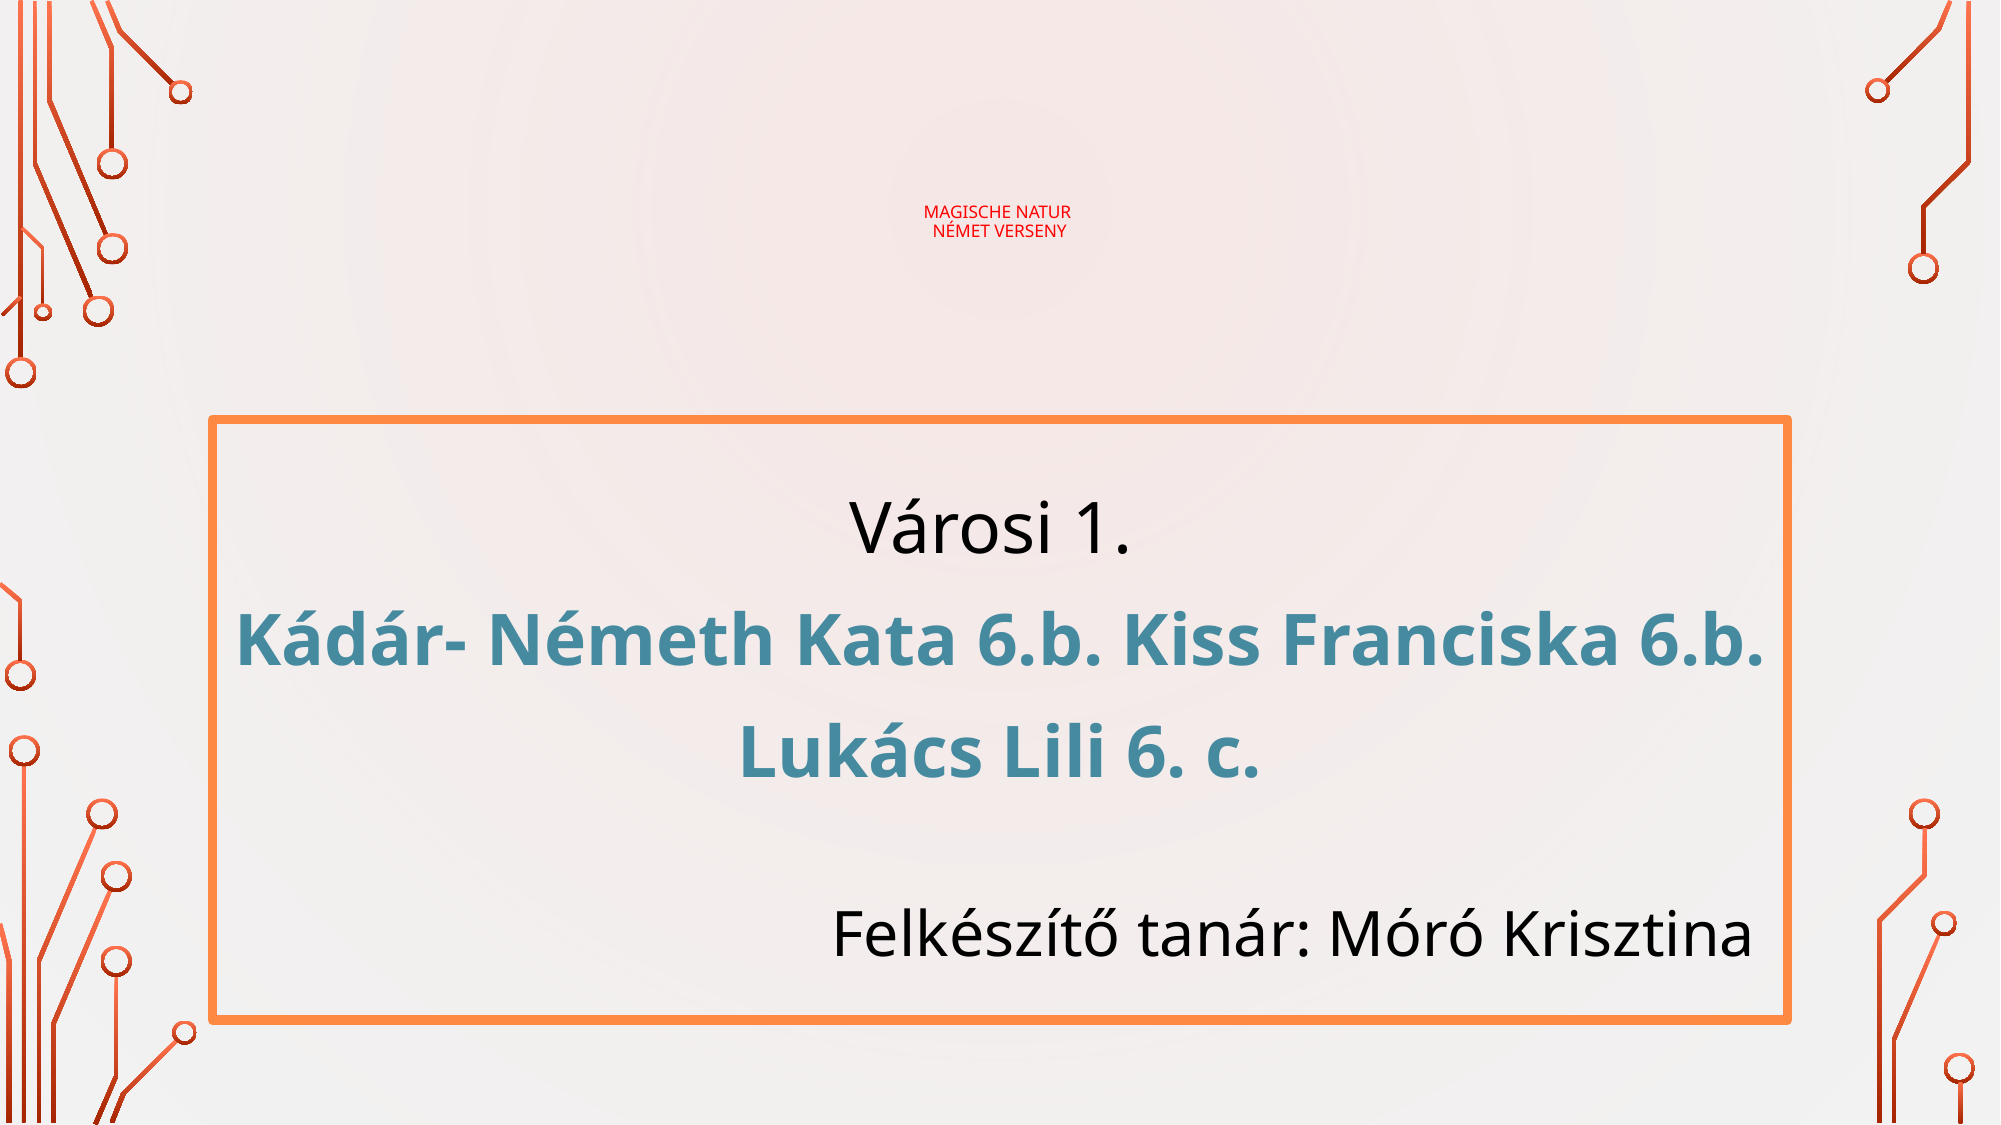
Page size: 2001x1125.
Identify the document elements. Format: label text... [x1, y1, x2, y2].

list Városi 1. Kádár- Németh Kata 6.b. Kiss Franciska 6.b. Lukács Lili 6. c. Felkészítő tanár: Móró Krisztina [212, 419, 1788, 1020]
title Magische Natur Német verseny [187, 101, 1813, 344]
